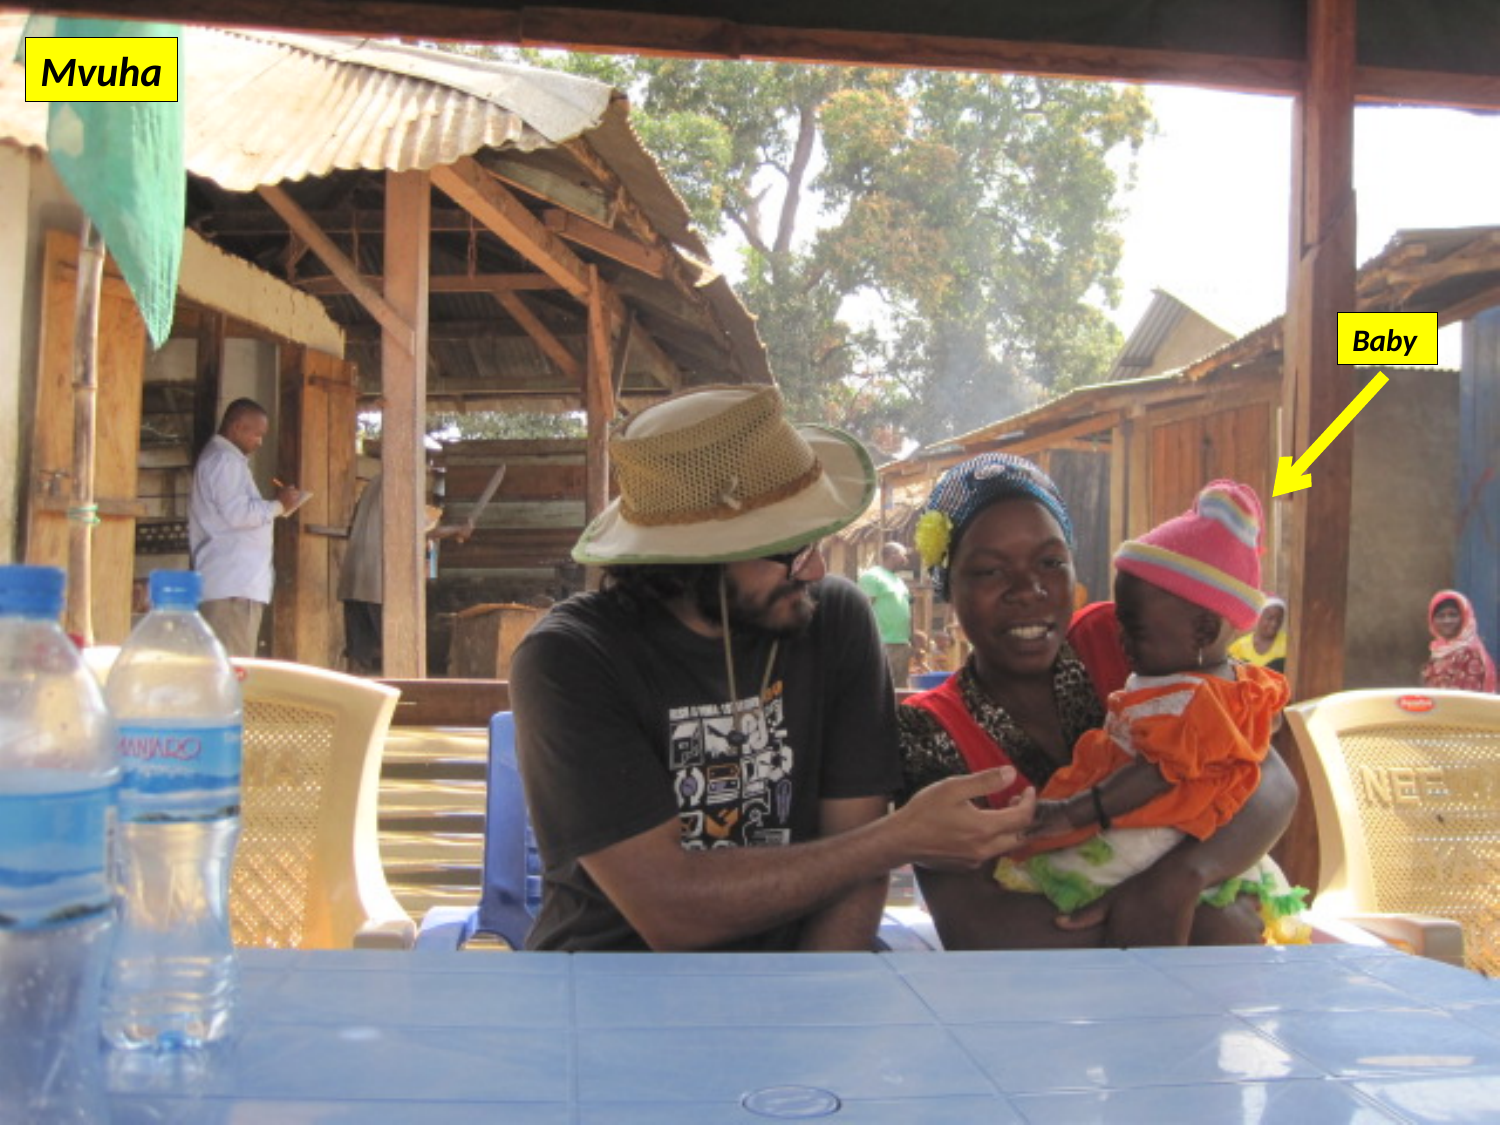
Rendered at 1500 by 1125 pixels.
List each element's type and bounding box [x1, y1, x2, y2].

picture [0, 0, 1500, 1125]
text_box [1271, 374, 1385, 498]
